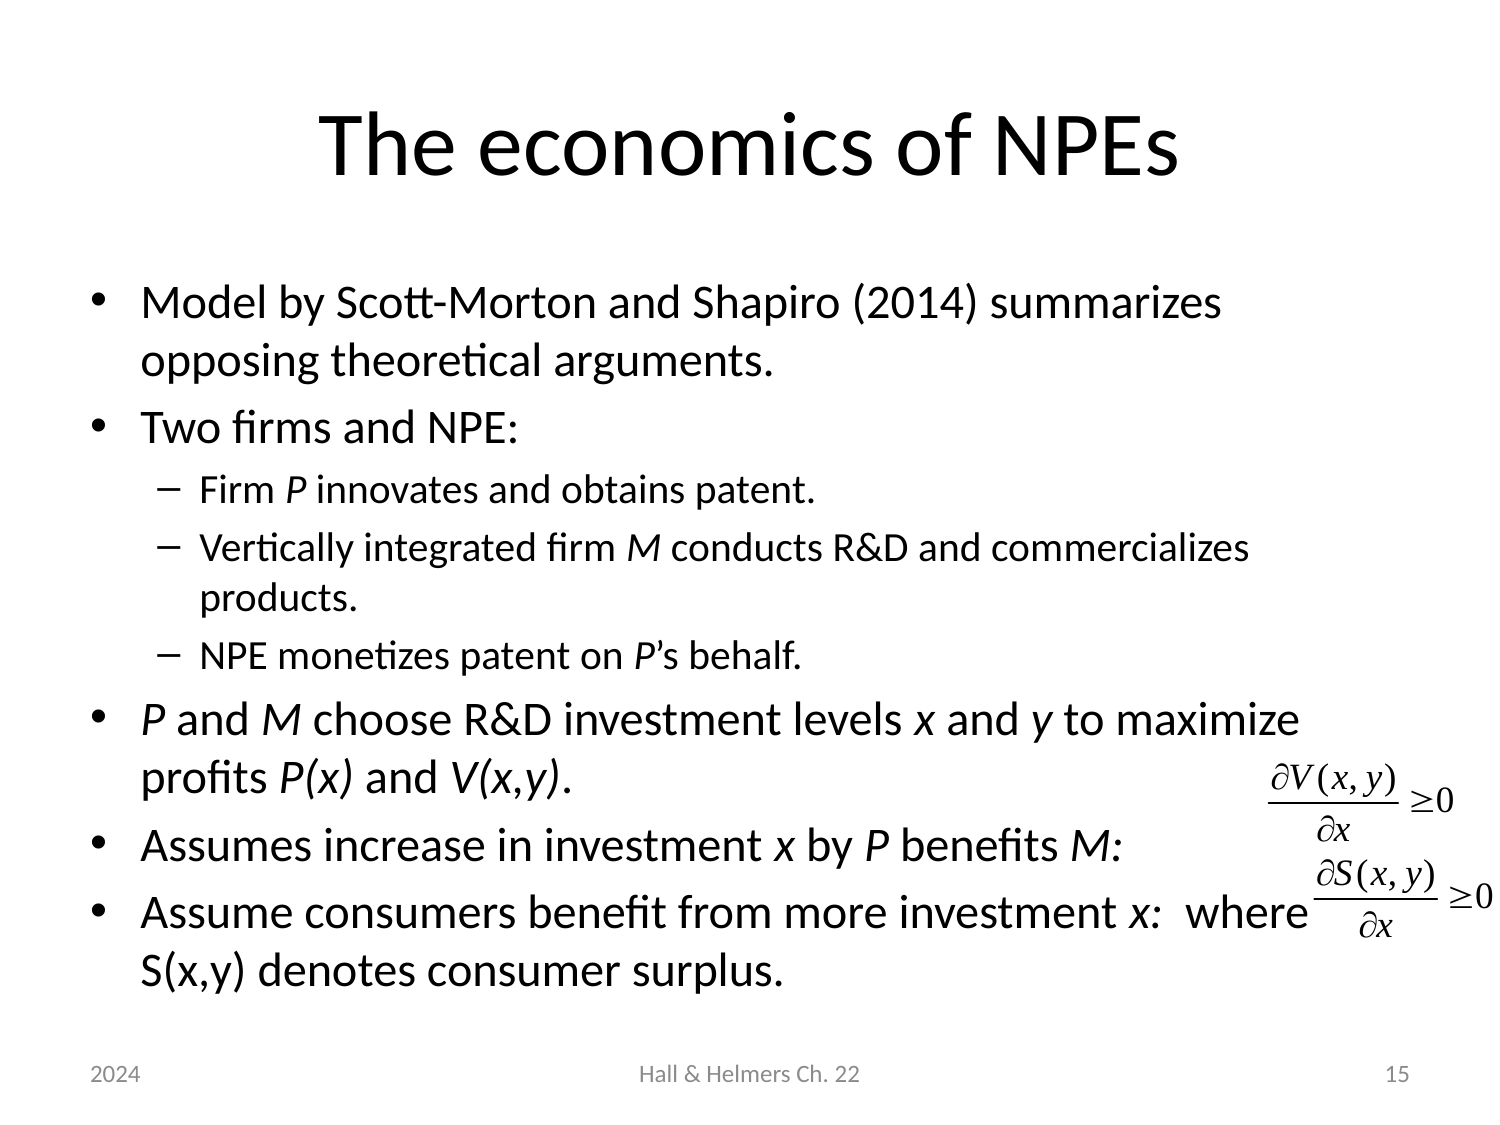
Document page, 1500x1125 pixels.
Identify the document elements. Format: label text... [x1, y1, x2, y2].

title The economics of NPEs [75, 45, 1425, 233]
footer Hall & Helmers Ch. 22 [512, 1042, 988, 1103]
slide_number 2024 [75, 1042, 425, 1103]
slide_number 15 [1074, 1042, 1425, 1103]
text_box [1307, 849, 1500, 946]
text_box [1262, 753, 1461, 850]
list Model by Scott-Morton and Shapiro (2014) summarizes opposing theoretical arguments. Two firms and NPE: Firm P innovates and obtains patent. Vertically integrated firm M conducts R&D and commercializes products. NPE monetizes patent on P’s behalf. P and M choose R&D investment levels x and y to maximize profits P(x) and V(x,y). Assumes increase in investment x by P benefits M: Assume consumers benefit from more investment x: where S(x,y) denotes consumer surplus. [75, 262, 1425, 1005]
